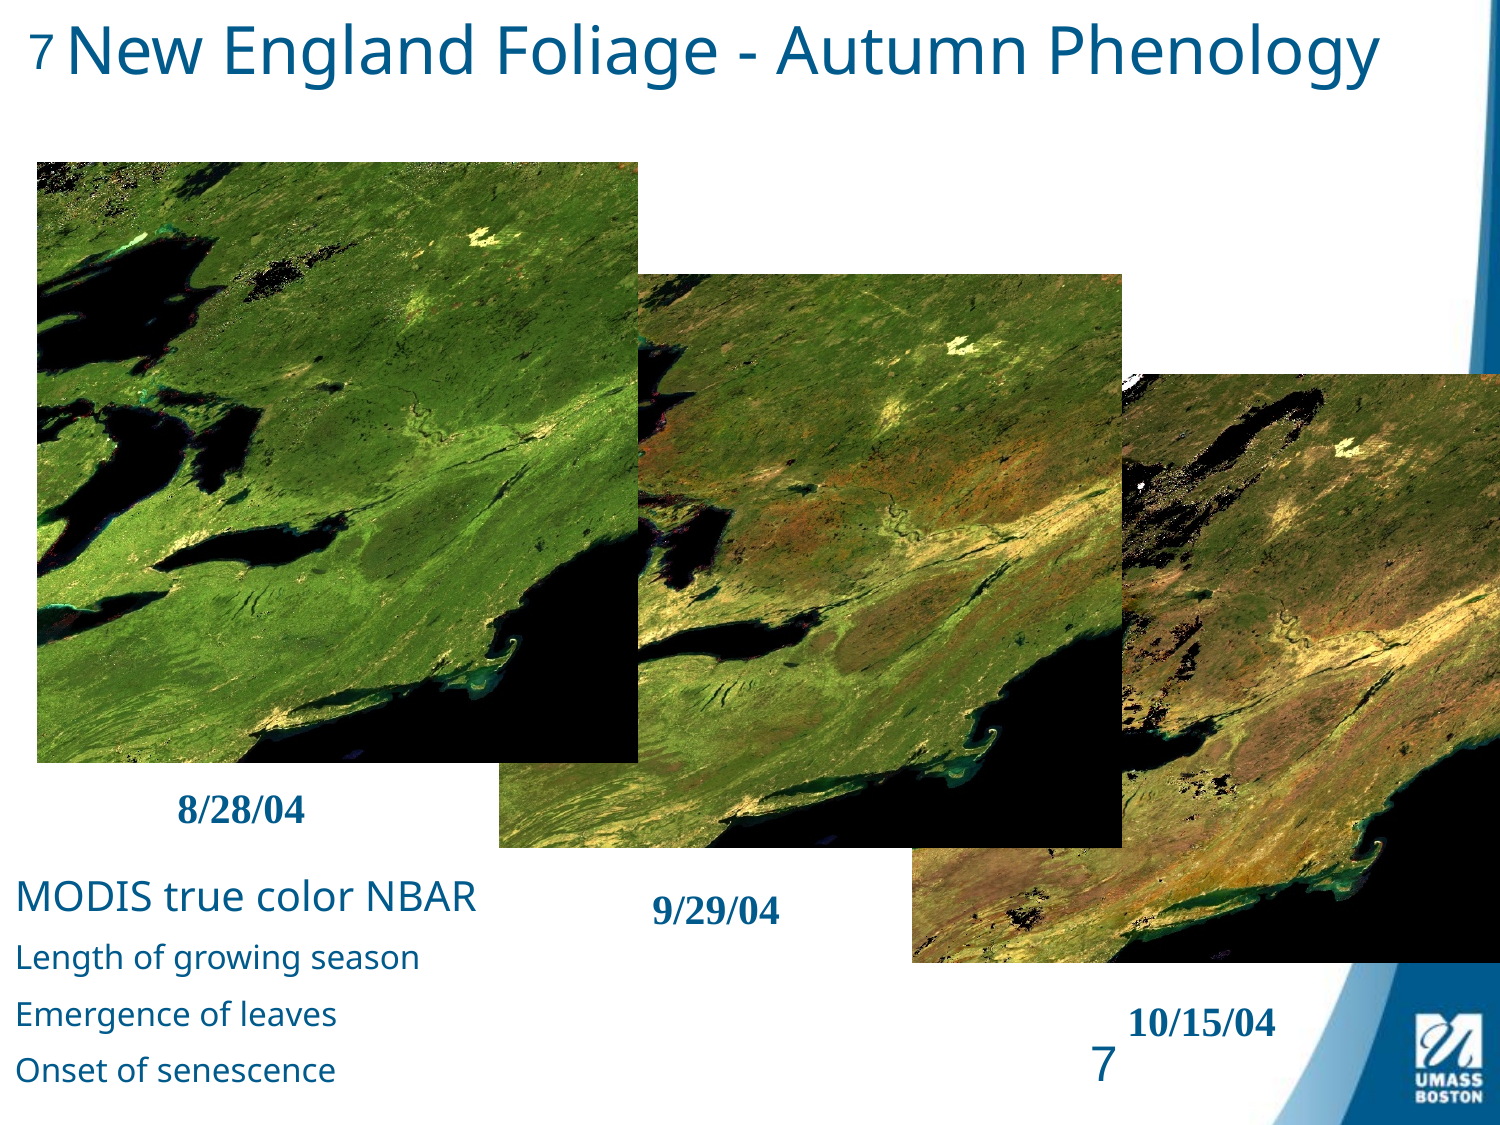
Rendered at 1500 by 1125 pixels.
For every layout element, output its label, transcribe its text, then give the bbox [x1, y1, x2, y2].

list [498, 274, 1122, 848]
text_box 10/15/04 [1112, 987, 1450, 1053]
text_box 8/28/04 [162, 774, 325, 840]
slide_number 7 [1074, 1024, 1425, 1103]
text_box MODIS true color NBAR Length of growing season Emergence of leaves Onset of senescence [0, 862, 614, 1097]
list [37, 162, 638, 763]
title New England Foliage - Autumn Phenology [50, 0, 1500, 138]
picture [0, 0, 1500, 1125]
text_box 7 [12, 12, 71, 88]
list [912, 374, 1500, 963]
text_box 9/29/04 [637, 875, 825, 940]
